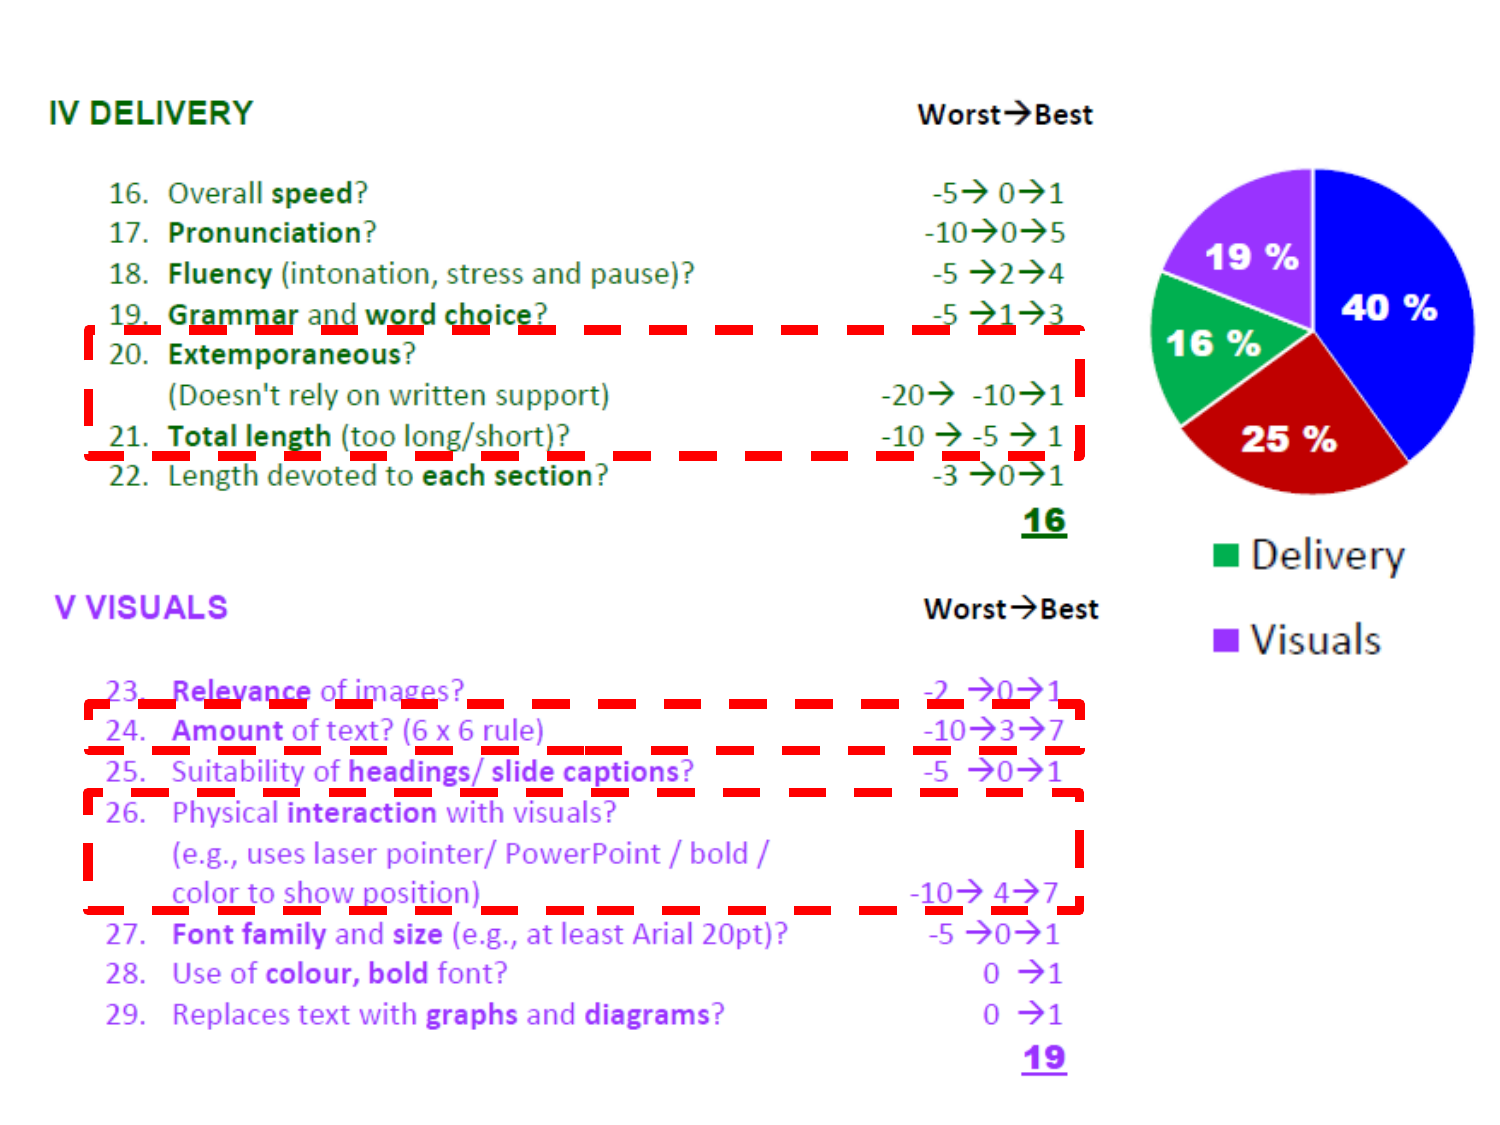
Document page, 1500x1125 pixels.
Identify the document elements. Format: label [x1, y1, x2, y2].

picture [41, 89, 1102, 1083]
picture [1128, 148, 1500, 671]
